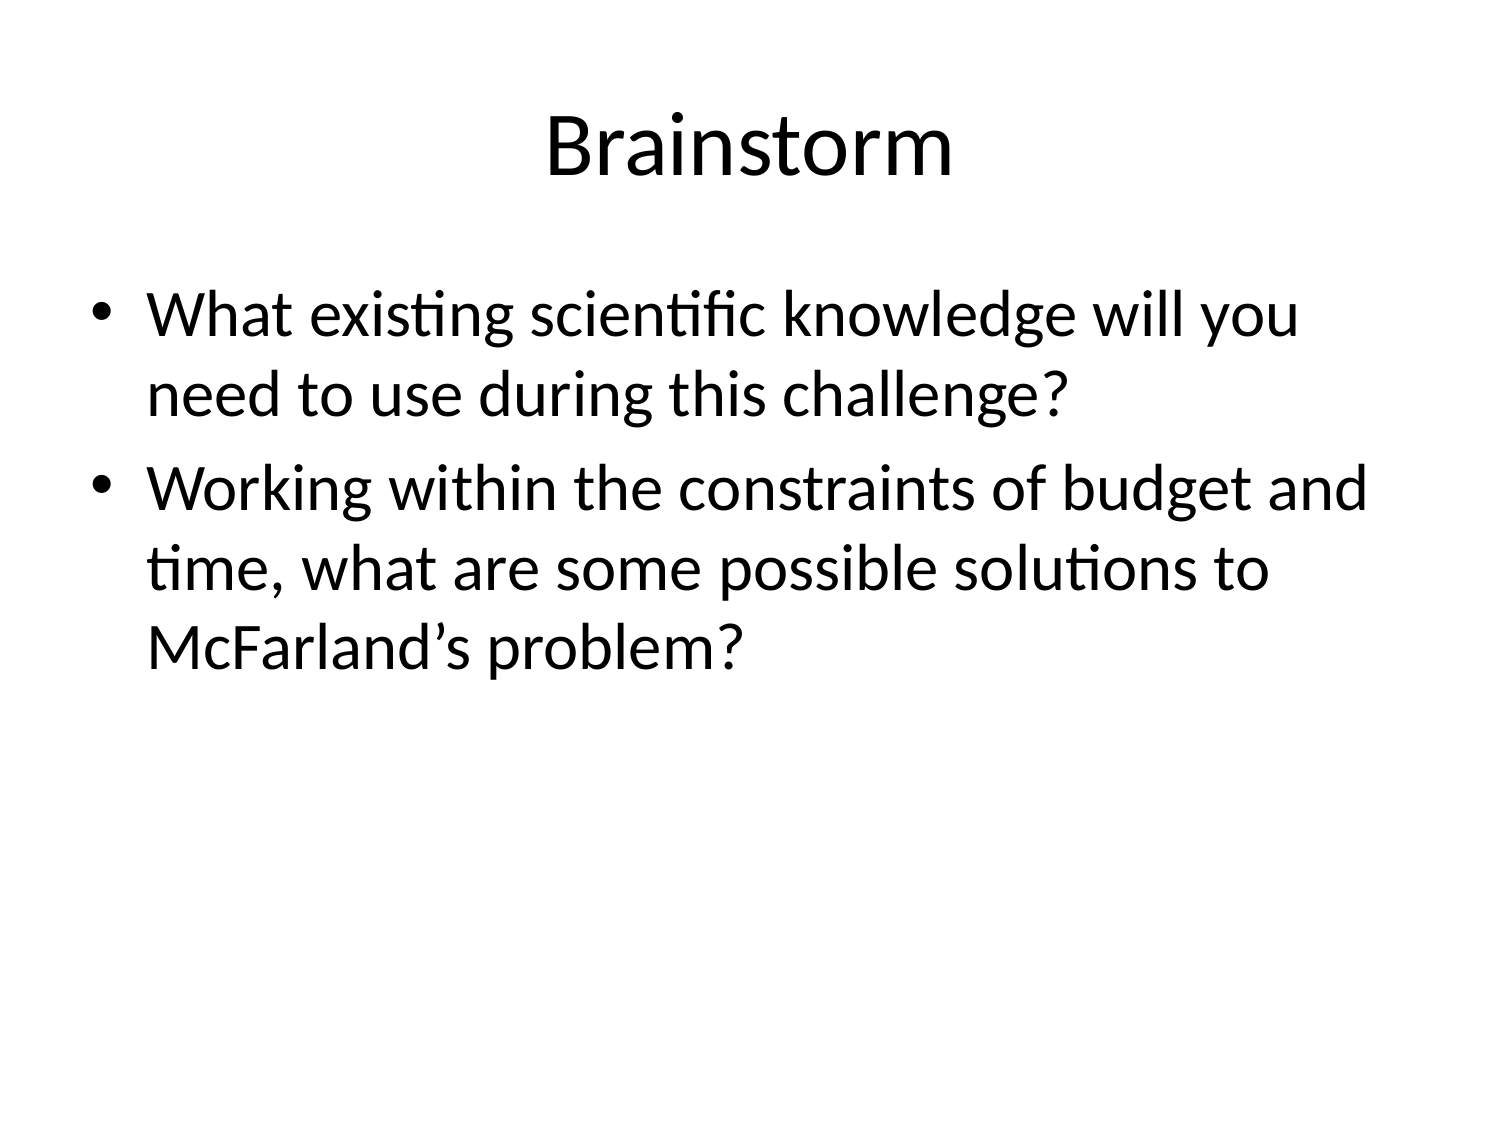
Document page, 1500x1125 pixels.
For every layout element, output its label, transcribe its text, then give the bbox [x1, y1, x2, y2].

title Brainstorm [75, 45, 1425, 233]
list What existing scientific knowledge will you need to use during this challenge? Working within the constraints of budget and time, what are some possible solutions to McFarland’s problem? [75, 262, 1425, 1005]
